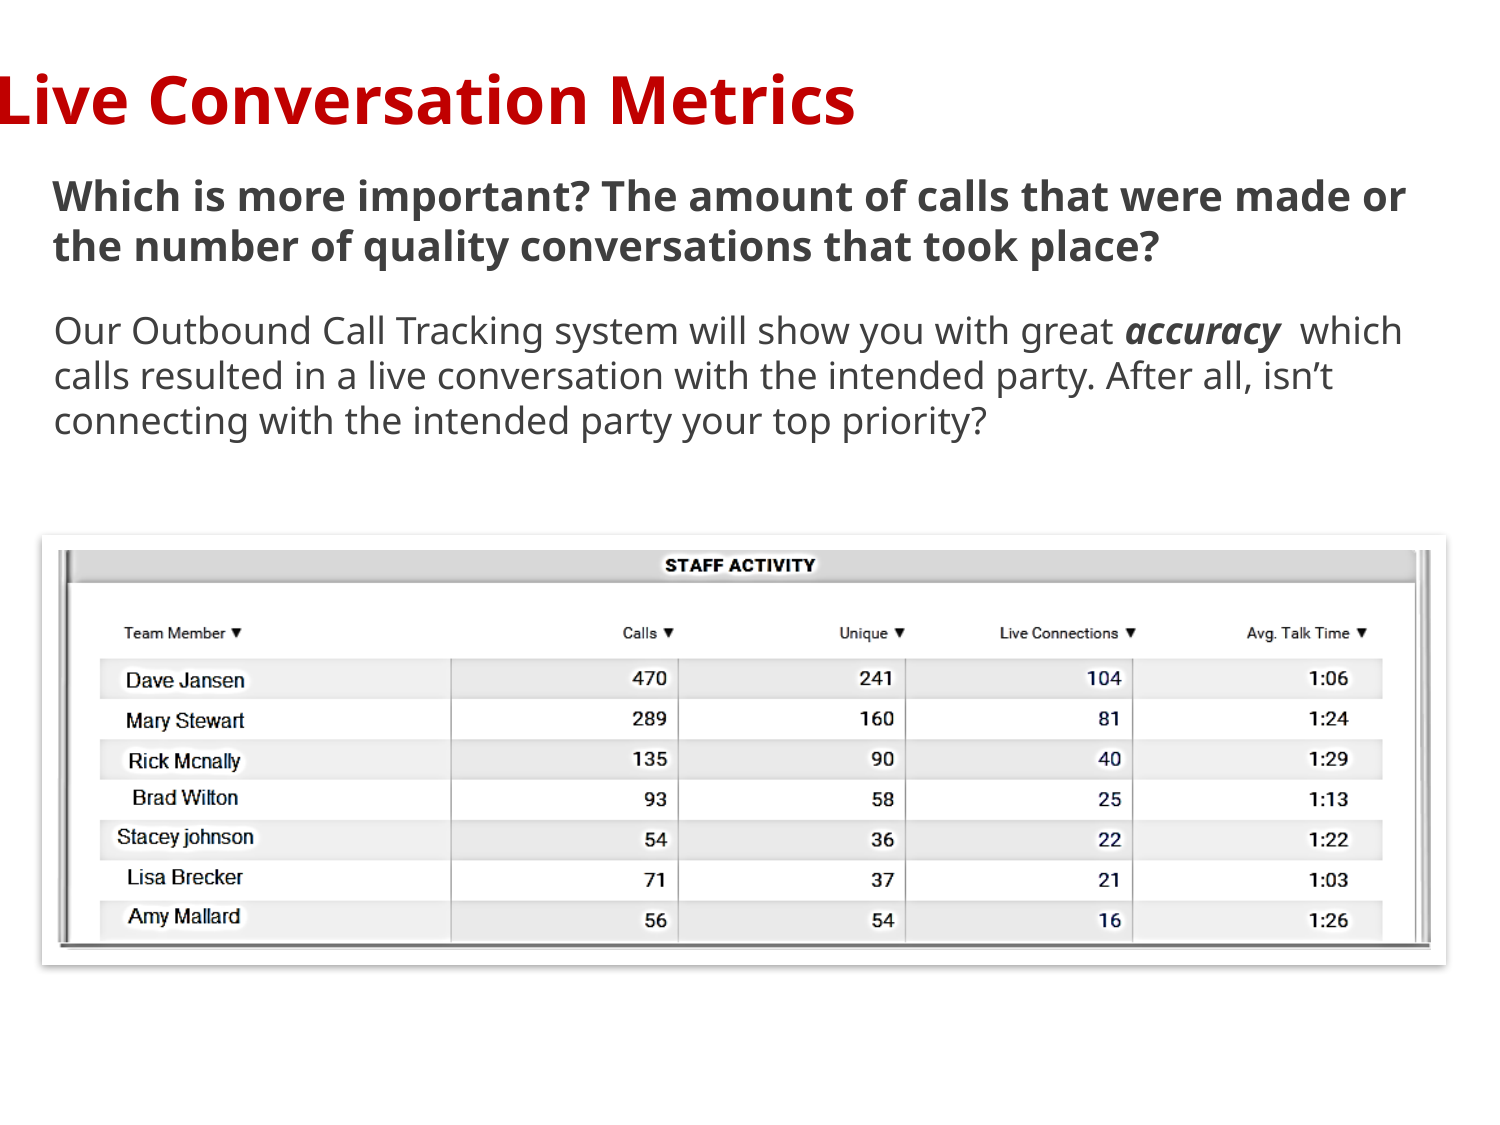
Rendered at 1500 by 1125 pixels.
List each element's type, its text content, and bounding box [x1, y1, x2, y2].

text_box Live Conversation Metrics [0, 50, 873, 146]
text_box Our Outbound Call Tracking system will show you with great accuracy which calls resulted in a live conversation with the intended party. After all, isn’t connecting with the intended party your top priority? [38, 299, 1463, 450]
picture [56, 549, 1432, 951]
text_box Which is more important? The amount of calls that were made or the number of quality conversations that took place? [37, 162, 1450, 278]
